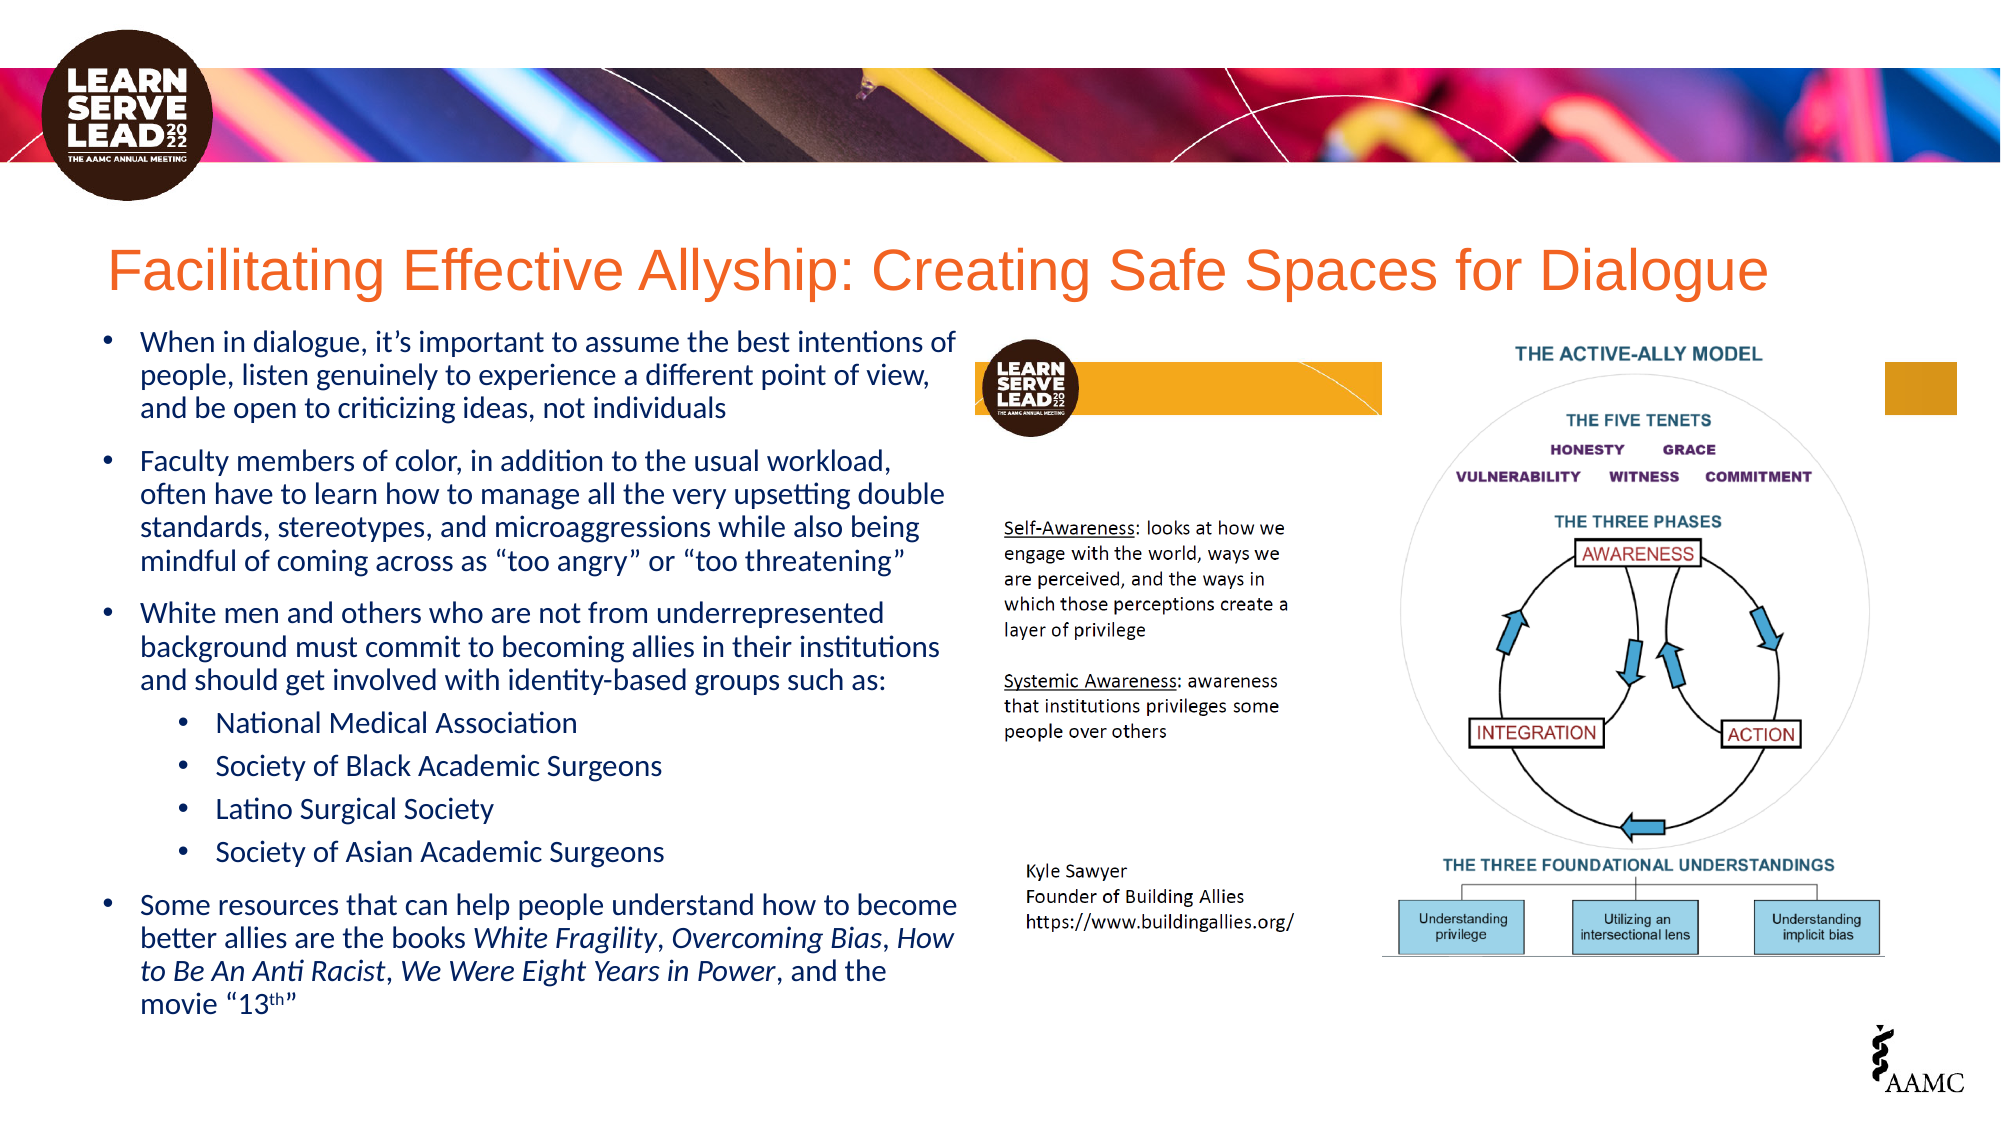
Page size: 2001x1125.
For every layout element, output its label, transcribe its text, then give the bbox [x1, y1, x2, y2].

list When in dialogue, it’s important to assume the best intentions of people, listen genuinely to experience a different point of view, and be open to criticizing ideas, not individuals Faculty members of color, in addition to the usual workload, often have to learn how to manage all the very upsetting double standards, stereotypes, and microaggressions while also being mindful of coming across as “too angry” or “too threatening” White men and others who are not from underrepresented background must commit to becoming allies in their institutions and should get involved with identity-based groups such as: National Medical Association Society of Black Academic Surgeons Latino Surgical Society Society of Asian Academic Surgeons Some resources that can help people understand how to become better allies are the books White Fragility, Overcoming Bias, How to Be An Anti Racist, We Were Eight Years in Power, and the movie “13th” [87, 317, 981, 1082]
title Facilitating Effective Allyship: Creating Safe Spaces for Dialogue [92, 189, 1972, 354]
picture [0, 0, 2001, 1125]
